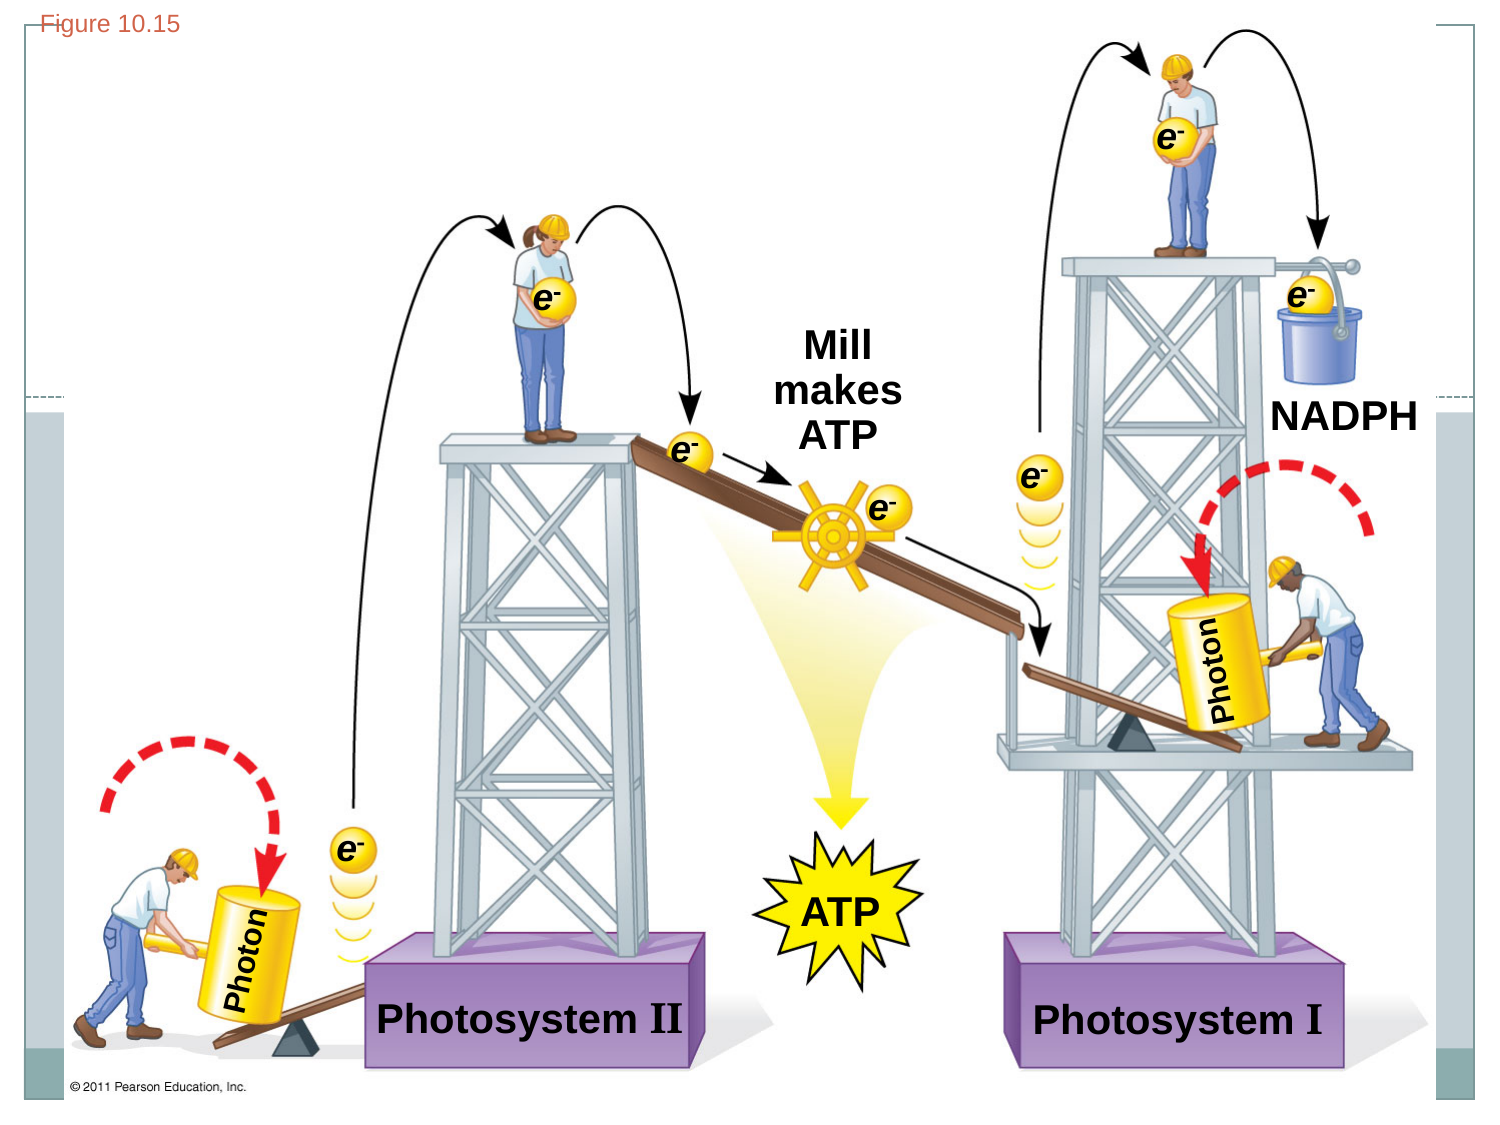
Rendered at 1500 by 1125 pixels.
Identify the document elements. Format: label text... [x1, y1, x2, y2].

picture [64, 22, 1436, 1103]
title Figure 10.15 [24, 0, 350, 50]
